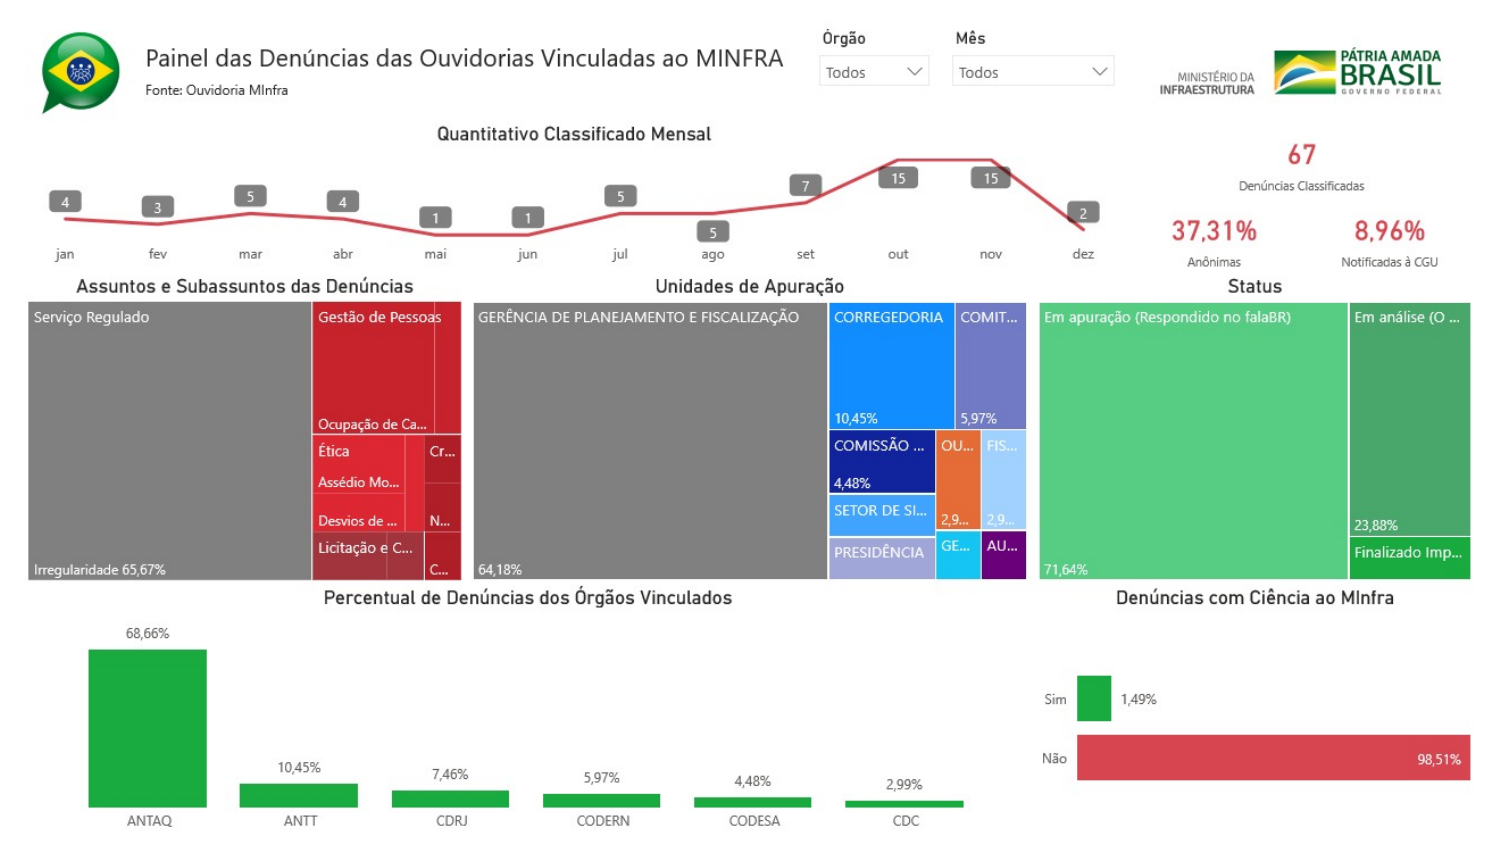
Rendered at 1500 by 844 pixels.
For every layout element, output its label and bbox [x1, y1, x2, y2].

list [25, 12, 1475, 844]
